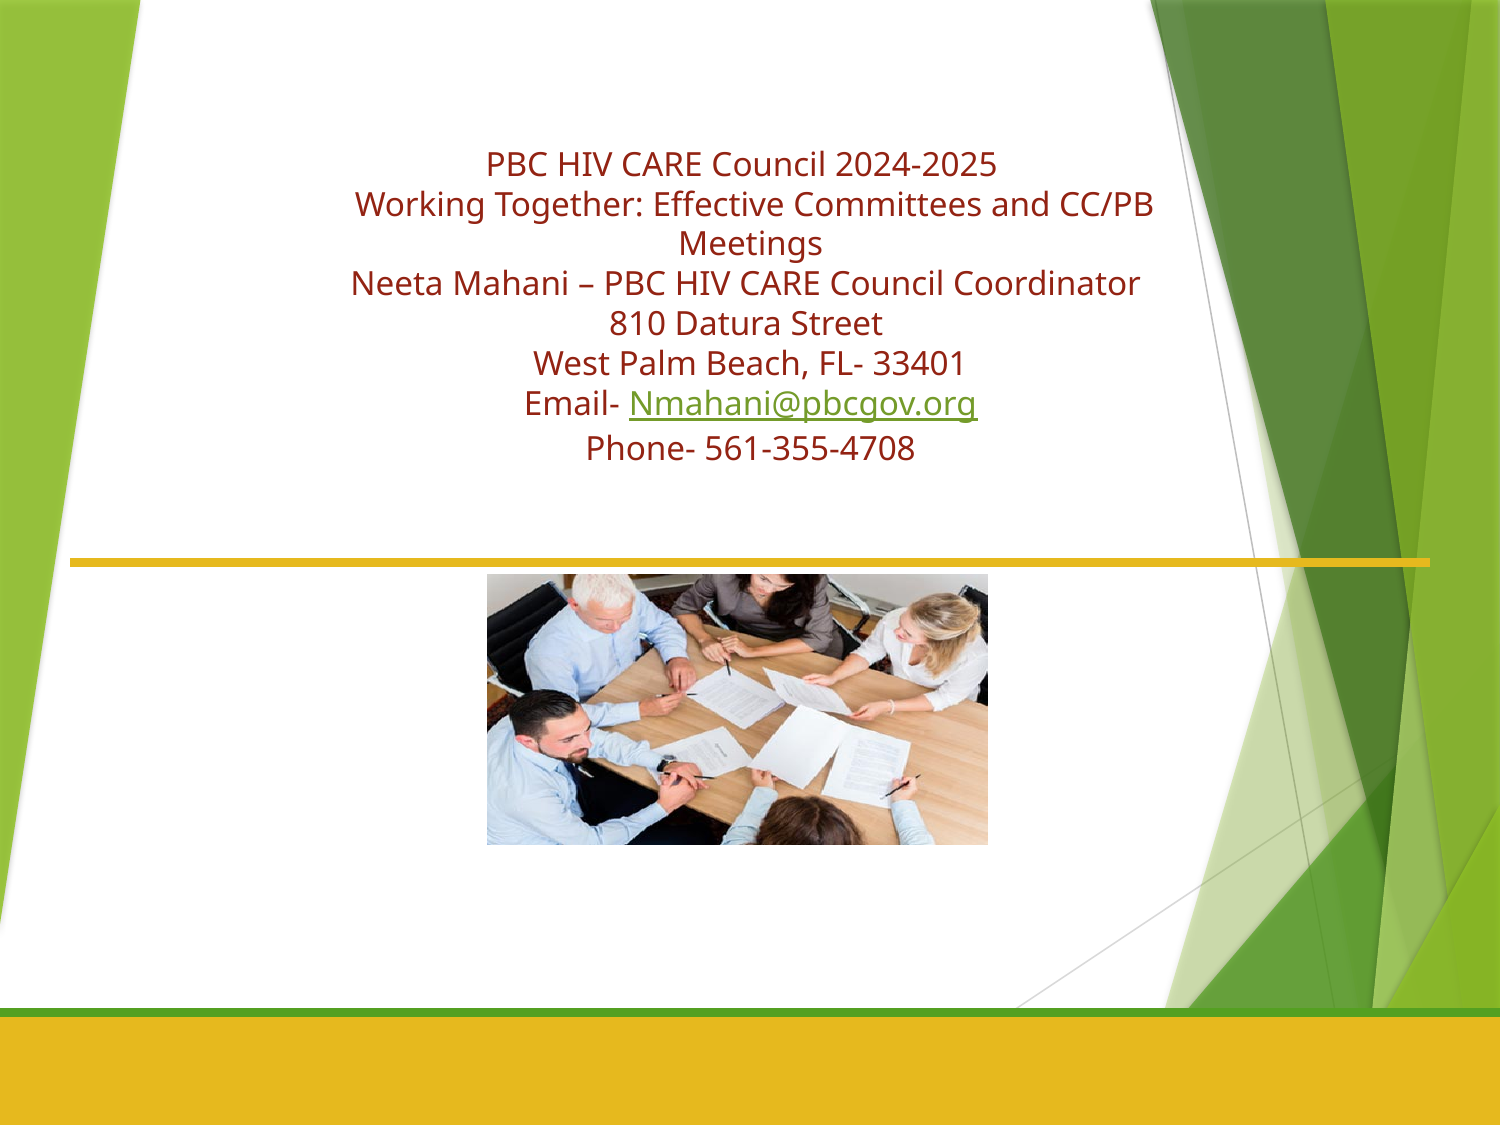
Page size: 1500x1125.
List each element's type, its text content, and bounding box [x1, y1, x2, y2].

title PBC HIV CARE Council 2024-2025 Working Together: Effective Committees and CC/PB Meetings Neeta Mahani – PBC HIV CARE Council Coordinator 810 Datura Street West Palm Beach, FL- 33401 Email- Nmahani@pbcgov.org Phone- 561-355-4708 [315, 0, 1187, 475]
picture [486, 574, 988, 845]
